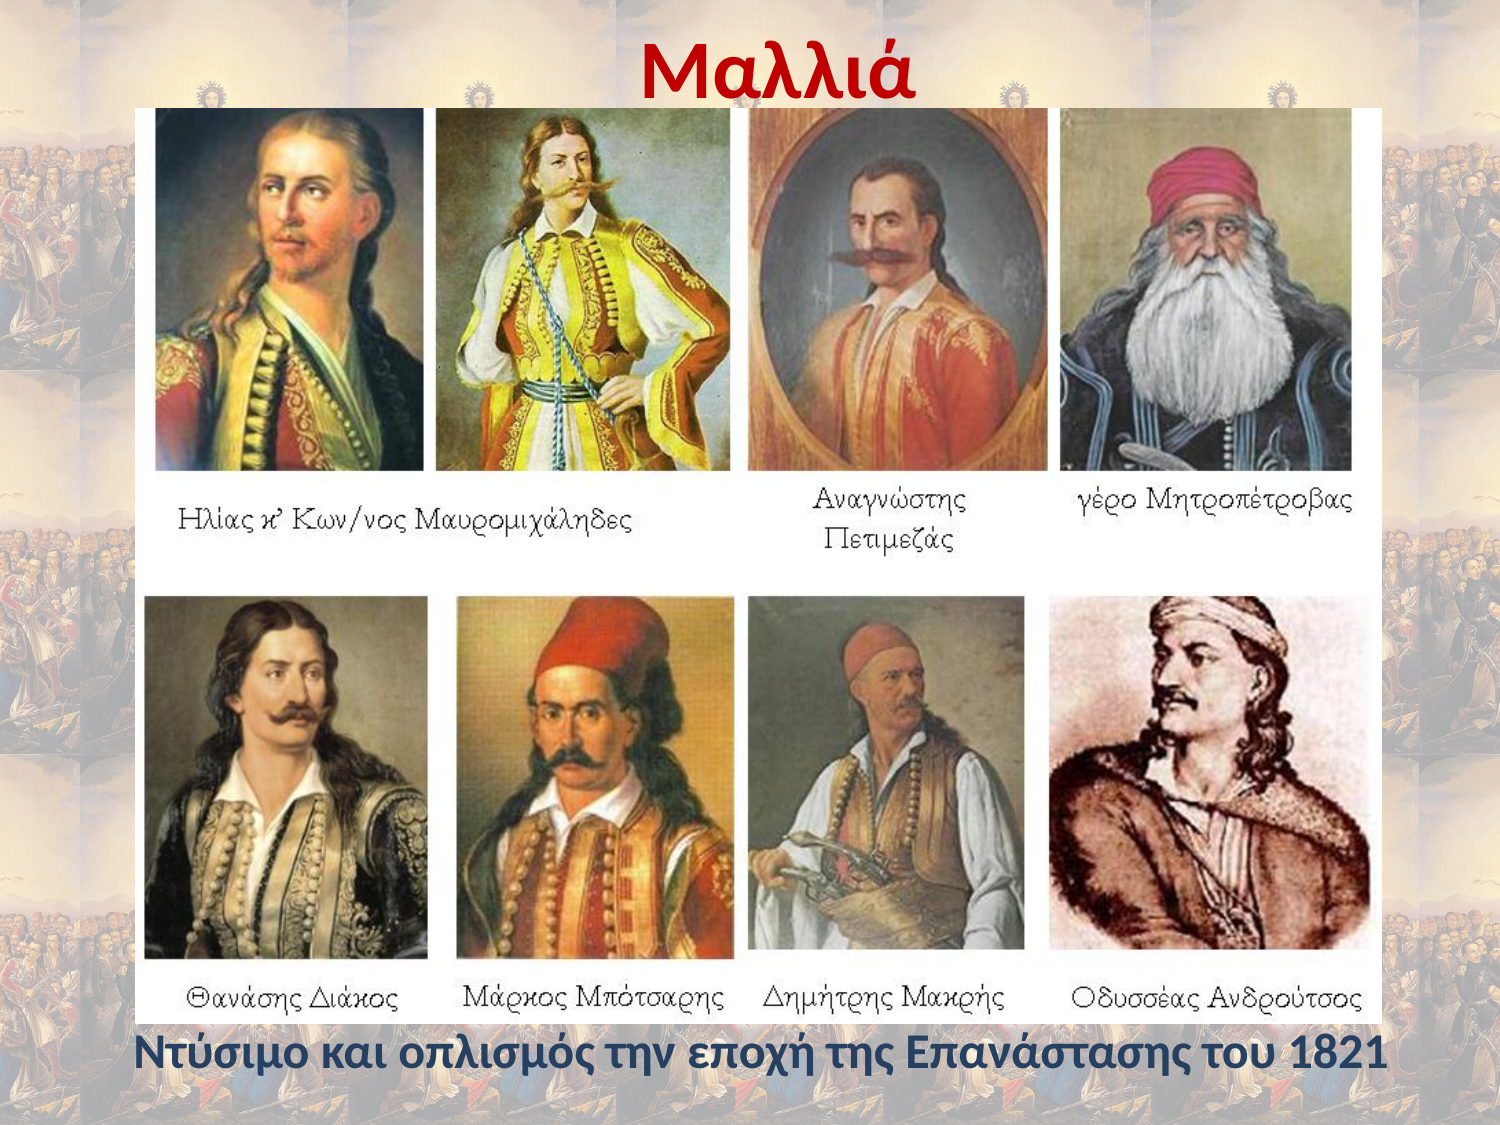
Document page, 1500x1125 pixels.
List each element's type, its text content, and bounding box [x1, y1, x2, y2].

text_box Ντύσιμο και οπλισμός την εποχή της Επανάστασης του 1821 [100, 1011, 1423, 1106]
text_box Μαλλιά [242, 0, 1294, 106]
picture [135, 107, 1383, 1024]
